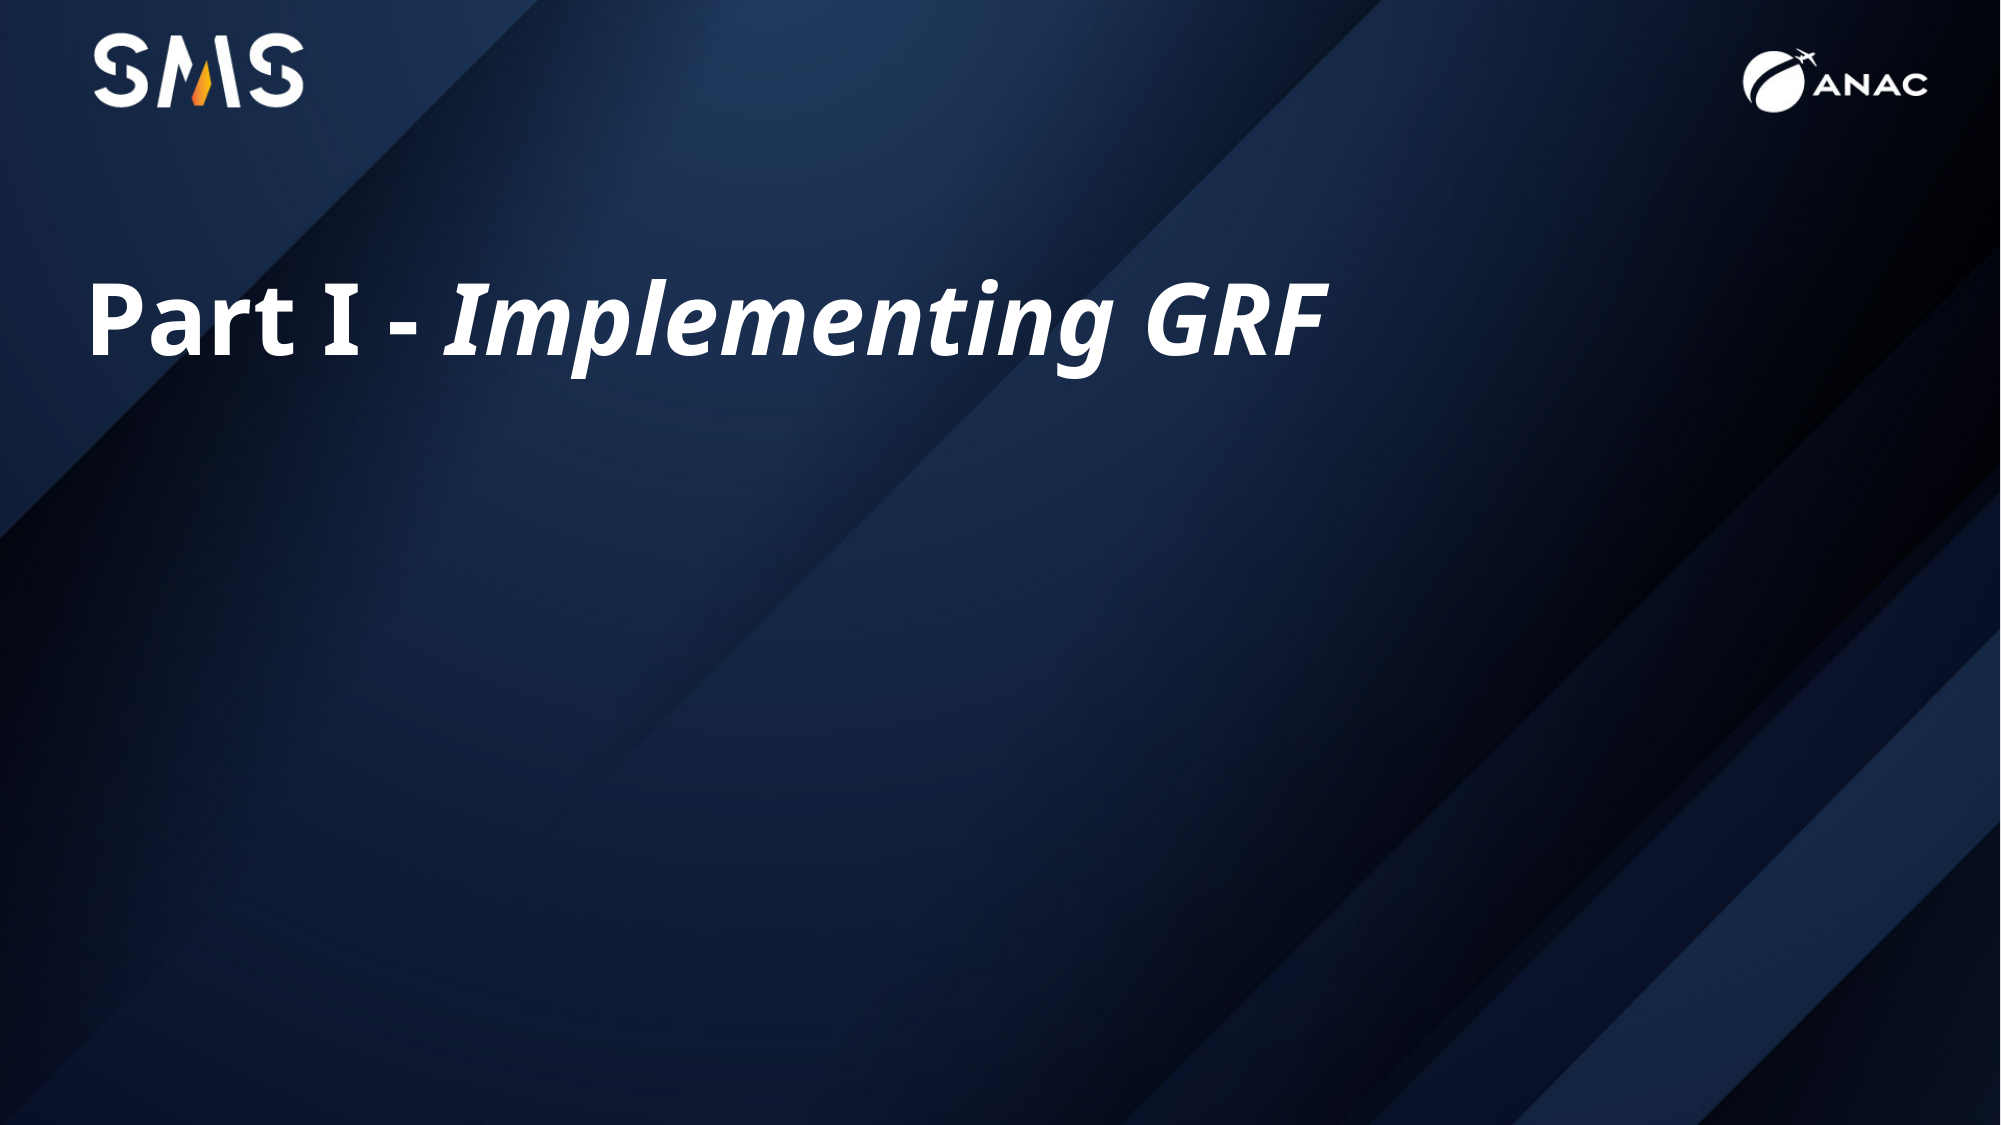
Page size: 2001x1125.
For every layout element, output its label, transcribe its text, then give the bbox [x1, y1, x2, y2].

picture [0, 0, 2001, 1125]
title Part I - Implementing GRF [69, 188, 1608, 482]
